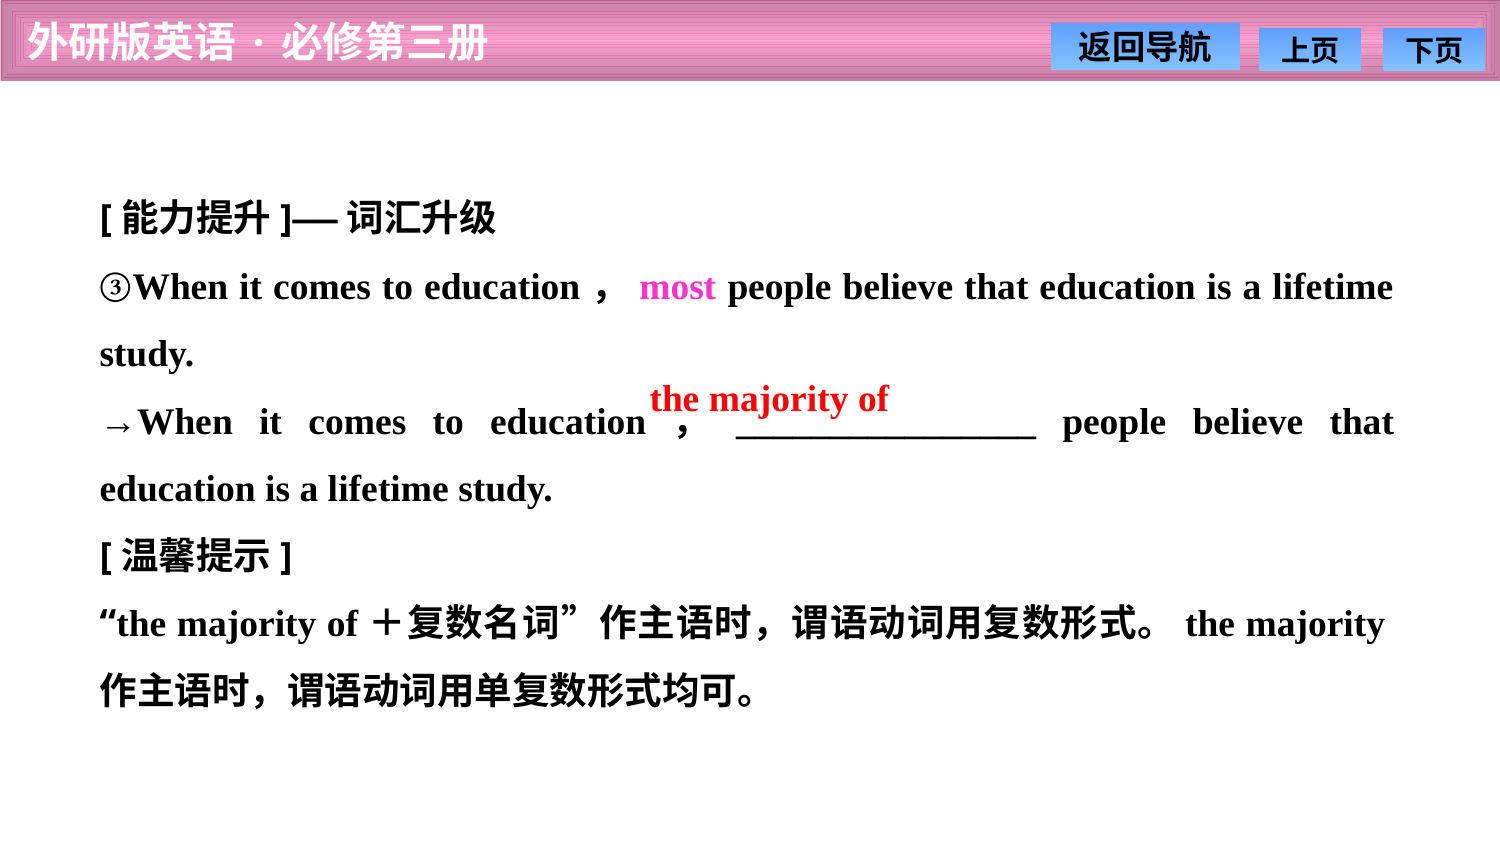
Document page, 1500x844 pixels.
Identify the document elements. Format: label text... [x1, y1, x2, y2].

list [能力提升]——词汇升级 ③When it comes to education，most people believe that education is a lifetime study. →When it comes to education，________________ people believe that education is a lifetime study. [温馨提示] “the majority of＋复数名词”作主语时，谓语动词用复数形式。the majority作主语时，谓语动词用单复数形式均可。 [88, 166, 1406, 723]
text_box the majority of [638, 368, 901, 425]
